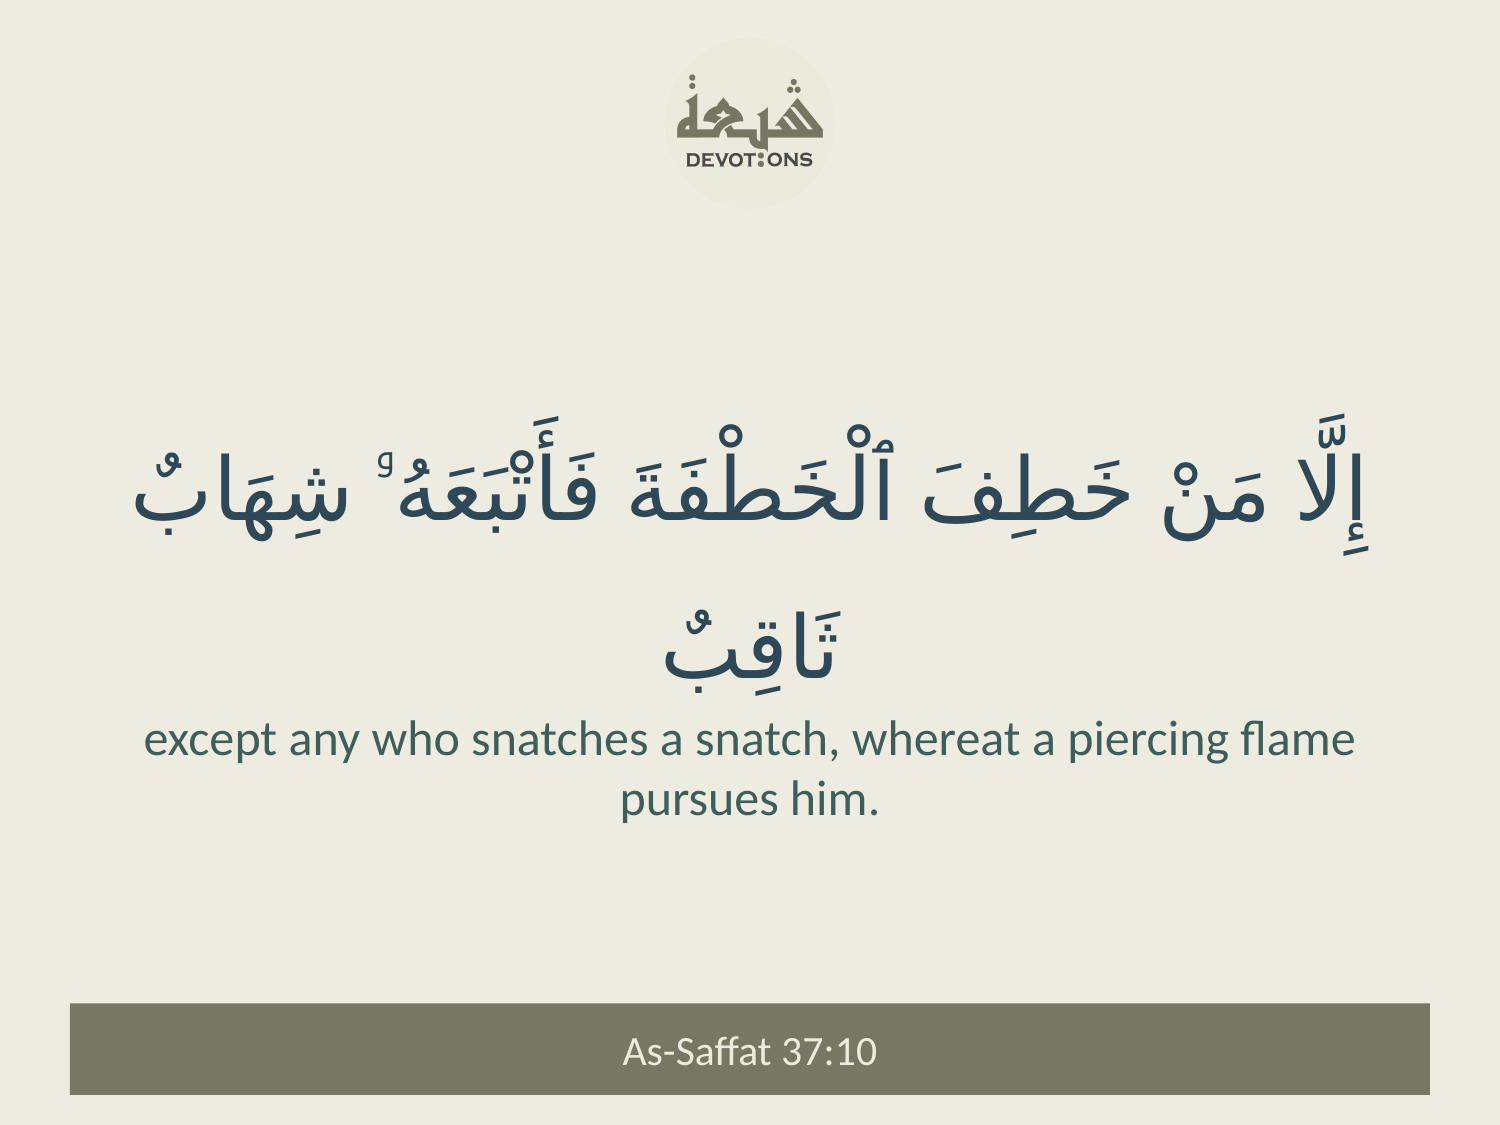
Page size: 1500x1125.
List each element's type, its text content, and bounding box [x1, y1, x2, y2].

list إِلَّا مَنْ خَطِفَ ٱلْخَطْفَةَ فَأَتْبَعَهُۥ شِهَابٌ ثَاقِبٌ except any who snatches a snatch, whereat a piercing flame pursues him. [69, 203, 1430, 1003]
picture [656, 29, 844, 203]
list As-Saffat 37:10 [69, 1003, 1430, 1095]
